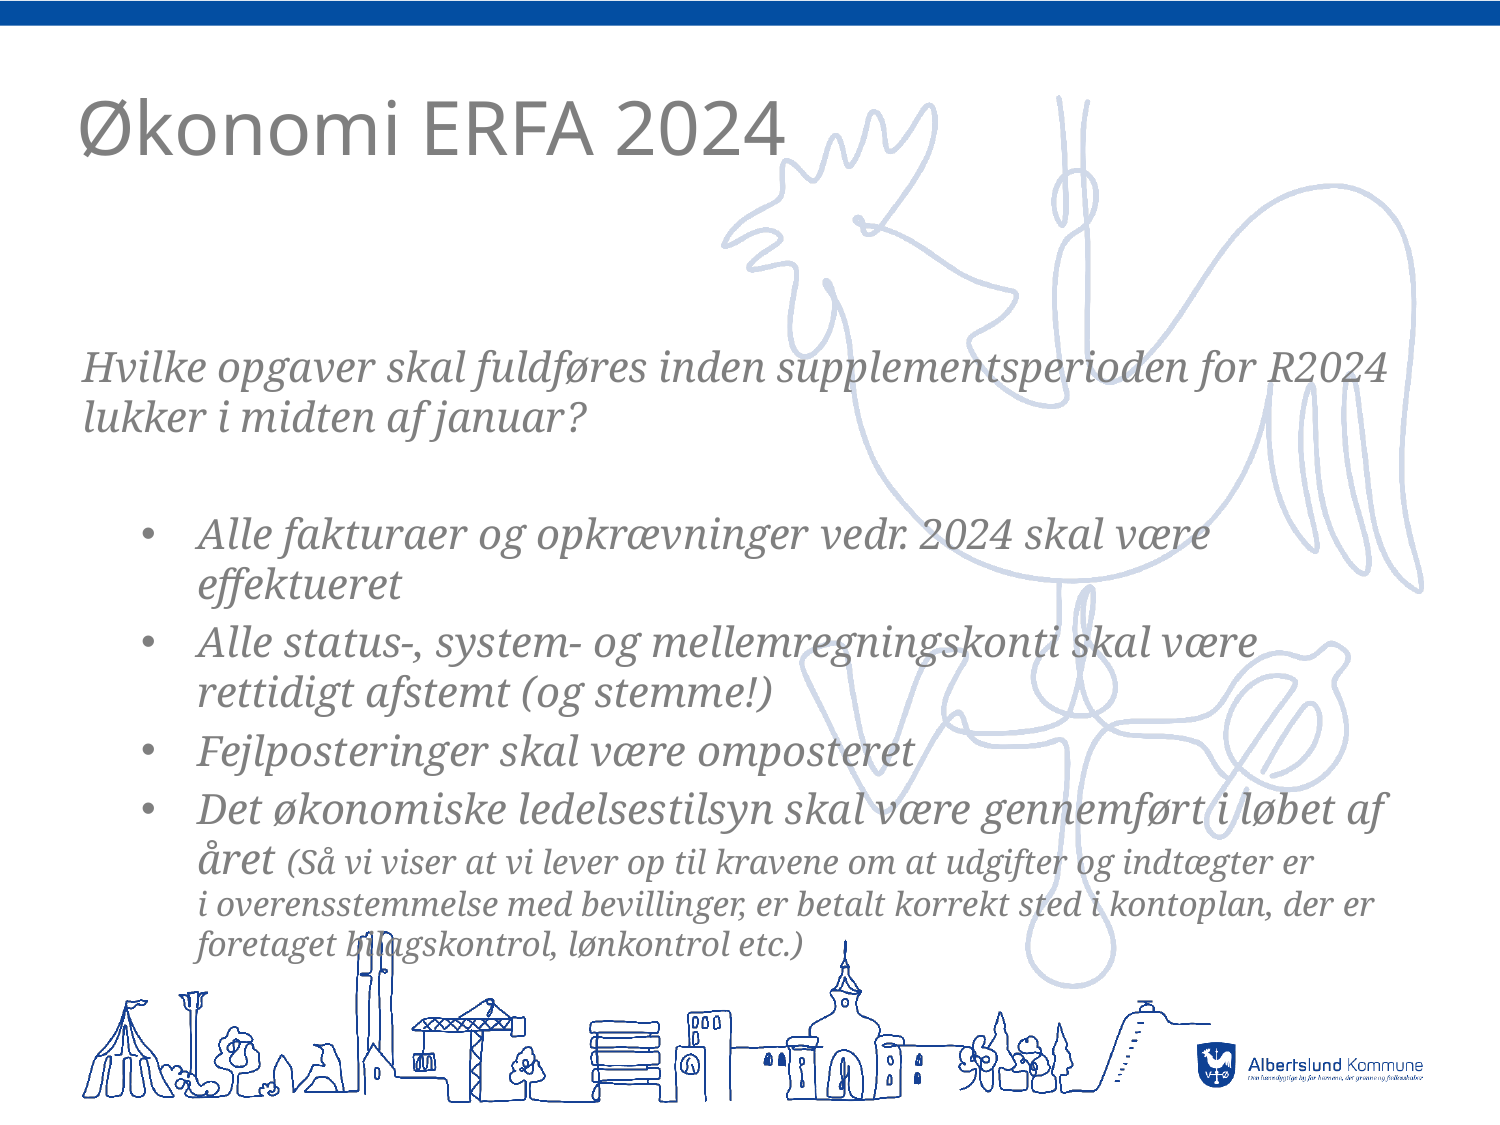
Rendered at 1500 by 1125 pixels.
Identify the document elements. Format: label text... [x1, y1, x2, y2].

picture [82, 1028, 1500, 1103]
title Økonomi ERFA 2024 [76, 95, 1418, 279]
list Hvilke opgaver skal fuldføres inden supplementsperioden for R2024 lukker i midten af januar? Alle fakturaer og opkrævninger vedr. 2024 skal være effektueret Alle status-, system- og mellemregningskonti skal være rettidigt afstemt (og stemme!) Fejlposteringer skal være omposteret Det økonomiske ledelsestilsyn skal være gennemført i løbet af året (Så vi viser at vi lever op til kravene om at udgifter og indtægter er i overensstemmelse med bevillinger, er betalt korrekt sted i kontoplan, der er foretaget bilagskontrol, lønkontrol etc.) [82, 282, 1418, 1028]
